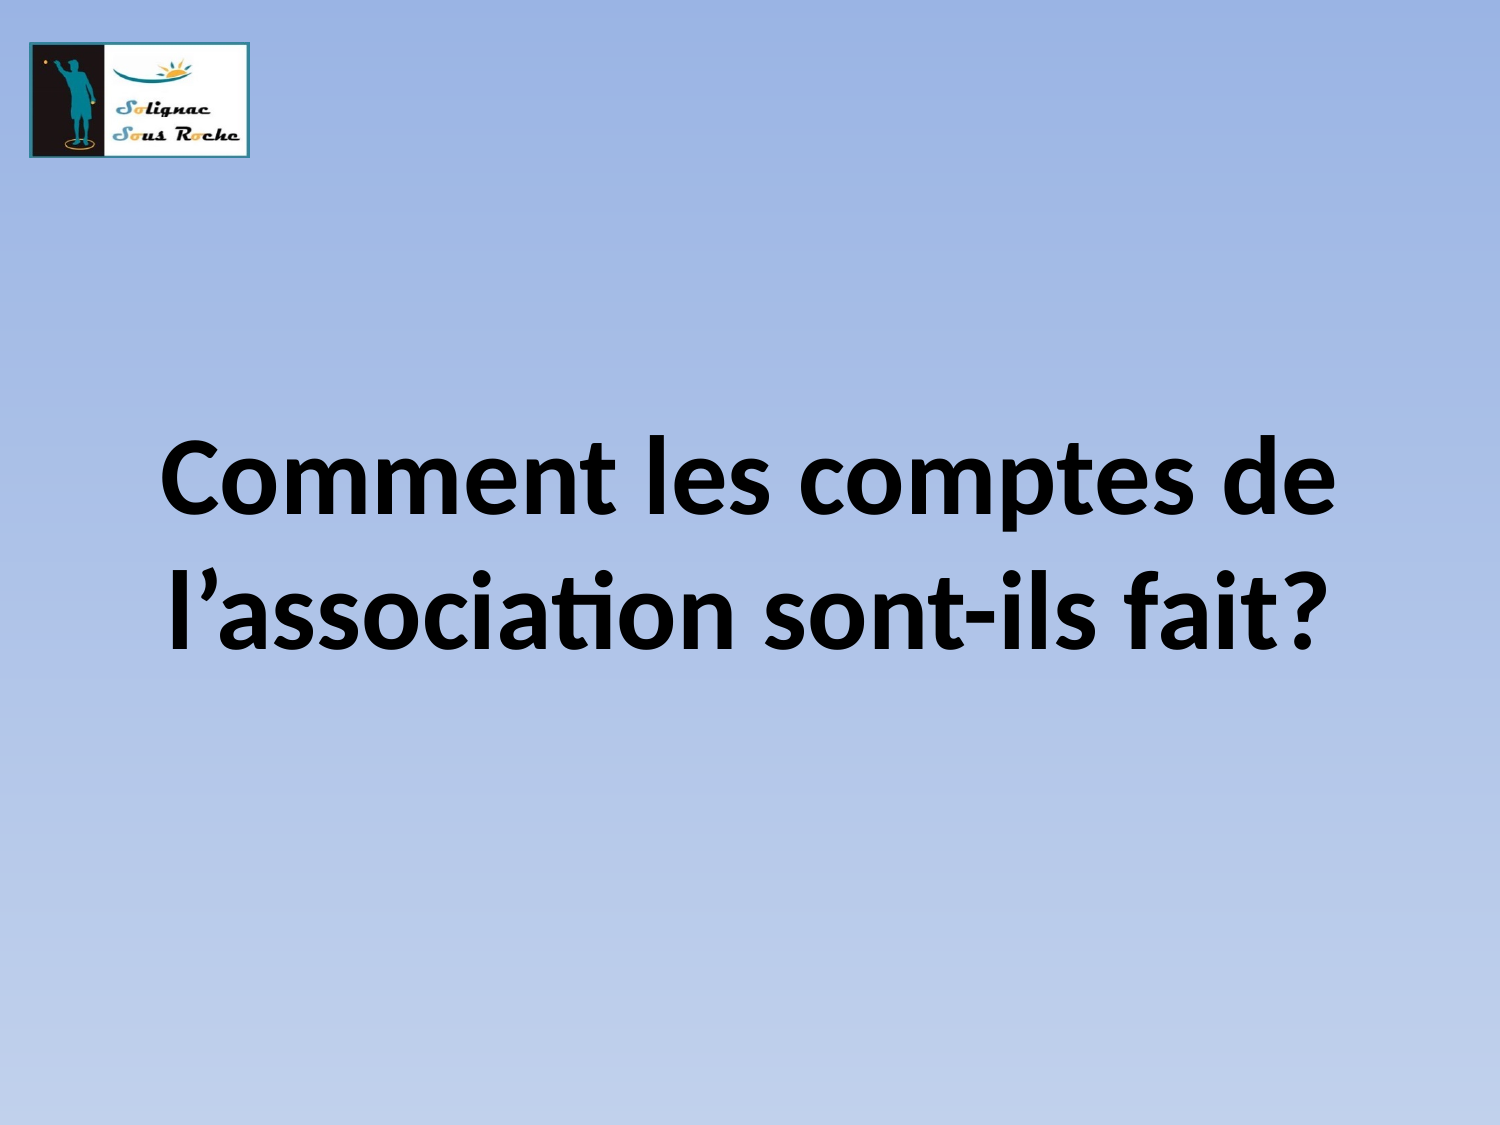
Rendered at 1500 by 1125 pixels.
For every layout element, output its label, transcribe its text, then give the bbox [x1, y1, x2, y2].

picture [29, 42, 251, 159]
text_box Comment les comptes de l’association sont-ils fait? [129, 314, 1371, 1030]
